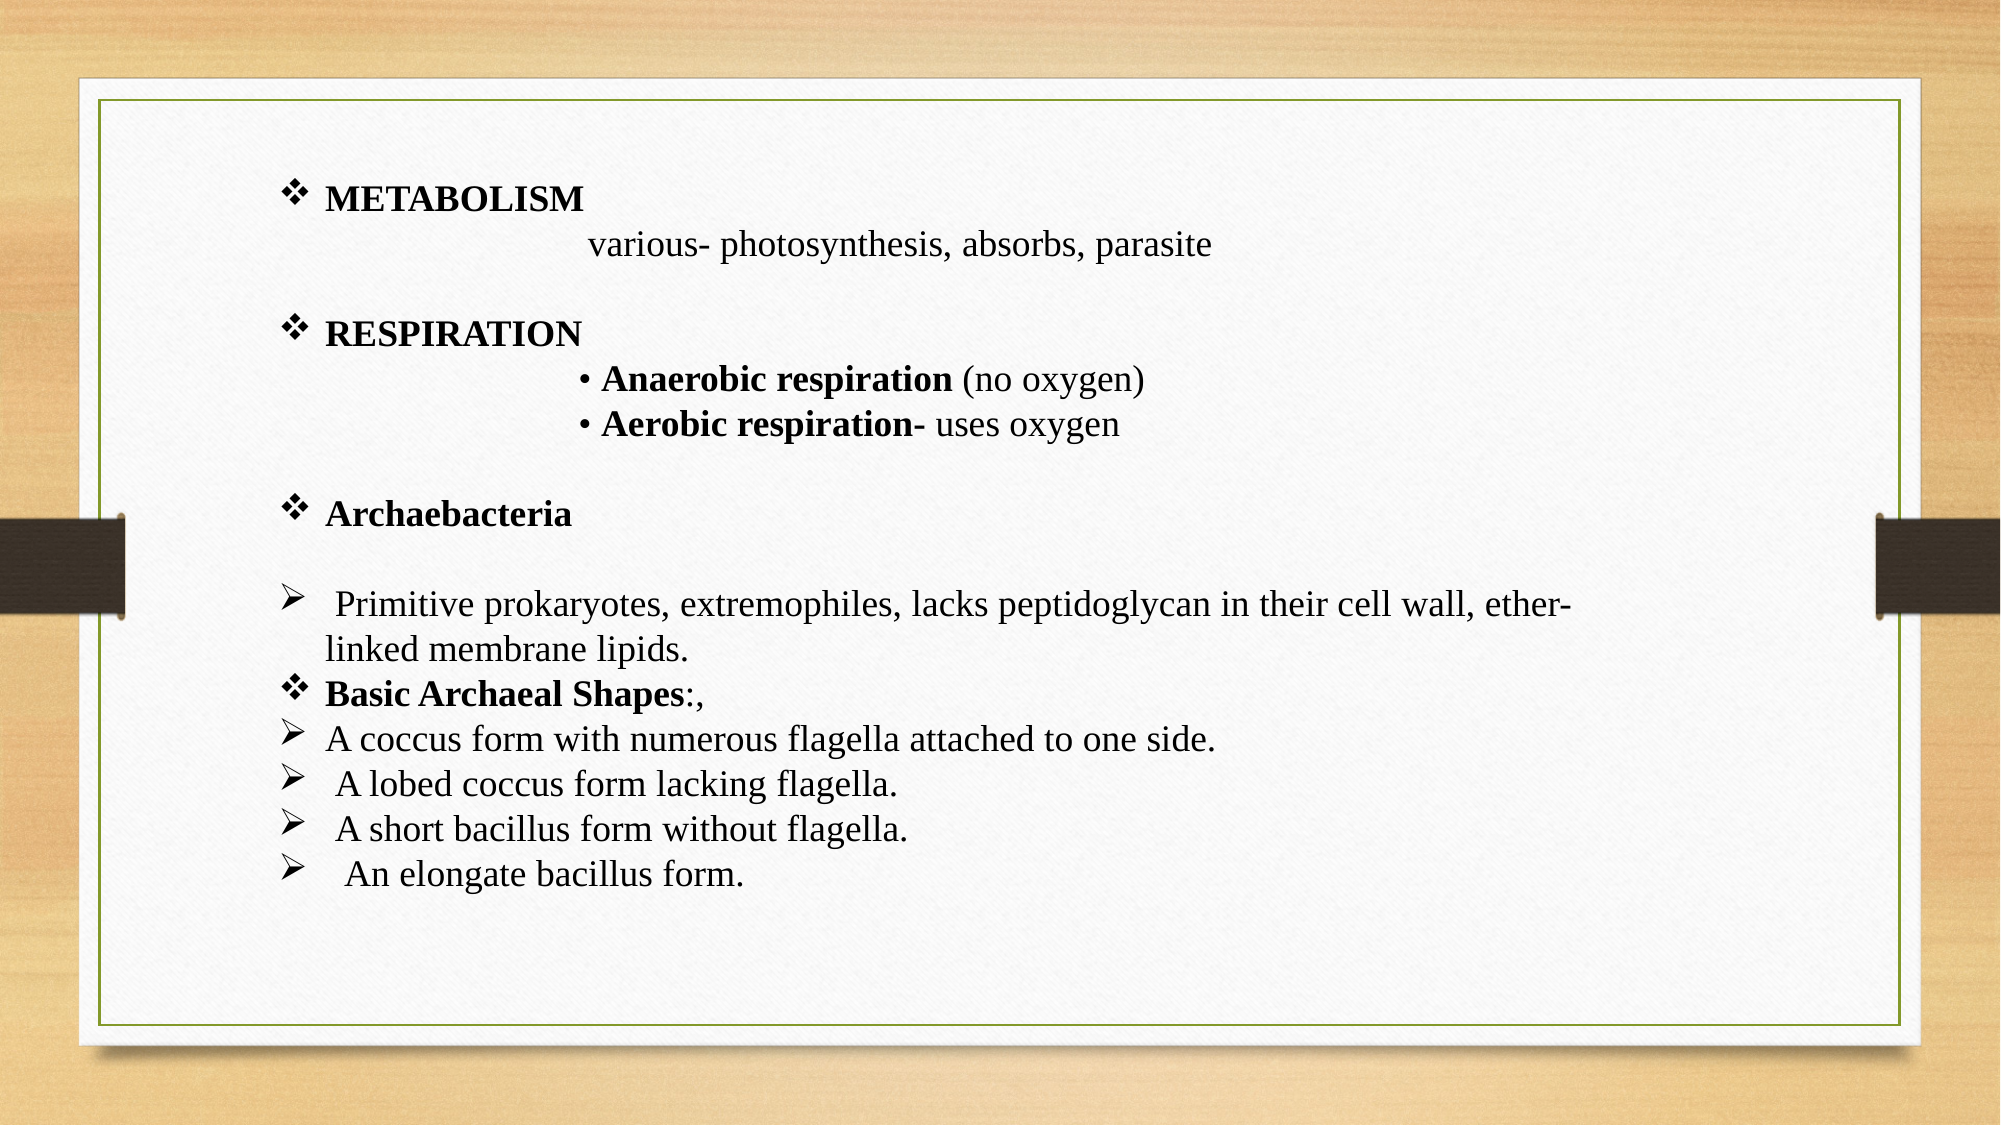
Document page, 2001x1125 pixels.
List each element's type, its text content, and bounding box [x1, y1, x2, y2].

text_box METABOLISM various- photosynthesis, absorbs, parasite RESPIRATION • Anaerobic respiration (no oxygen) • Aerobic respiration- uses oxygen Archaebacteria Primitive prokaryotes, extremophiles, lacks peptidoglycan in their cell wall, ether-linked membrane lipids. Basic Archaeal Shapes:, A coccus form with numerous flagella attached to one side. A lobed coccus form lacking flagella. A short bacillus form without flagella. An elongate bacillus form. [263, 121, 1649, 1082]
picture [0, 0, 2001, 1125]
